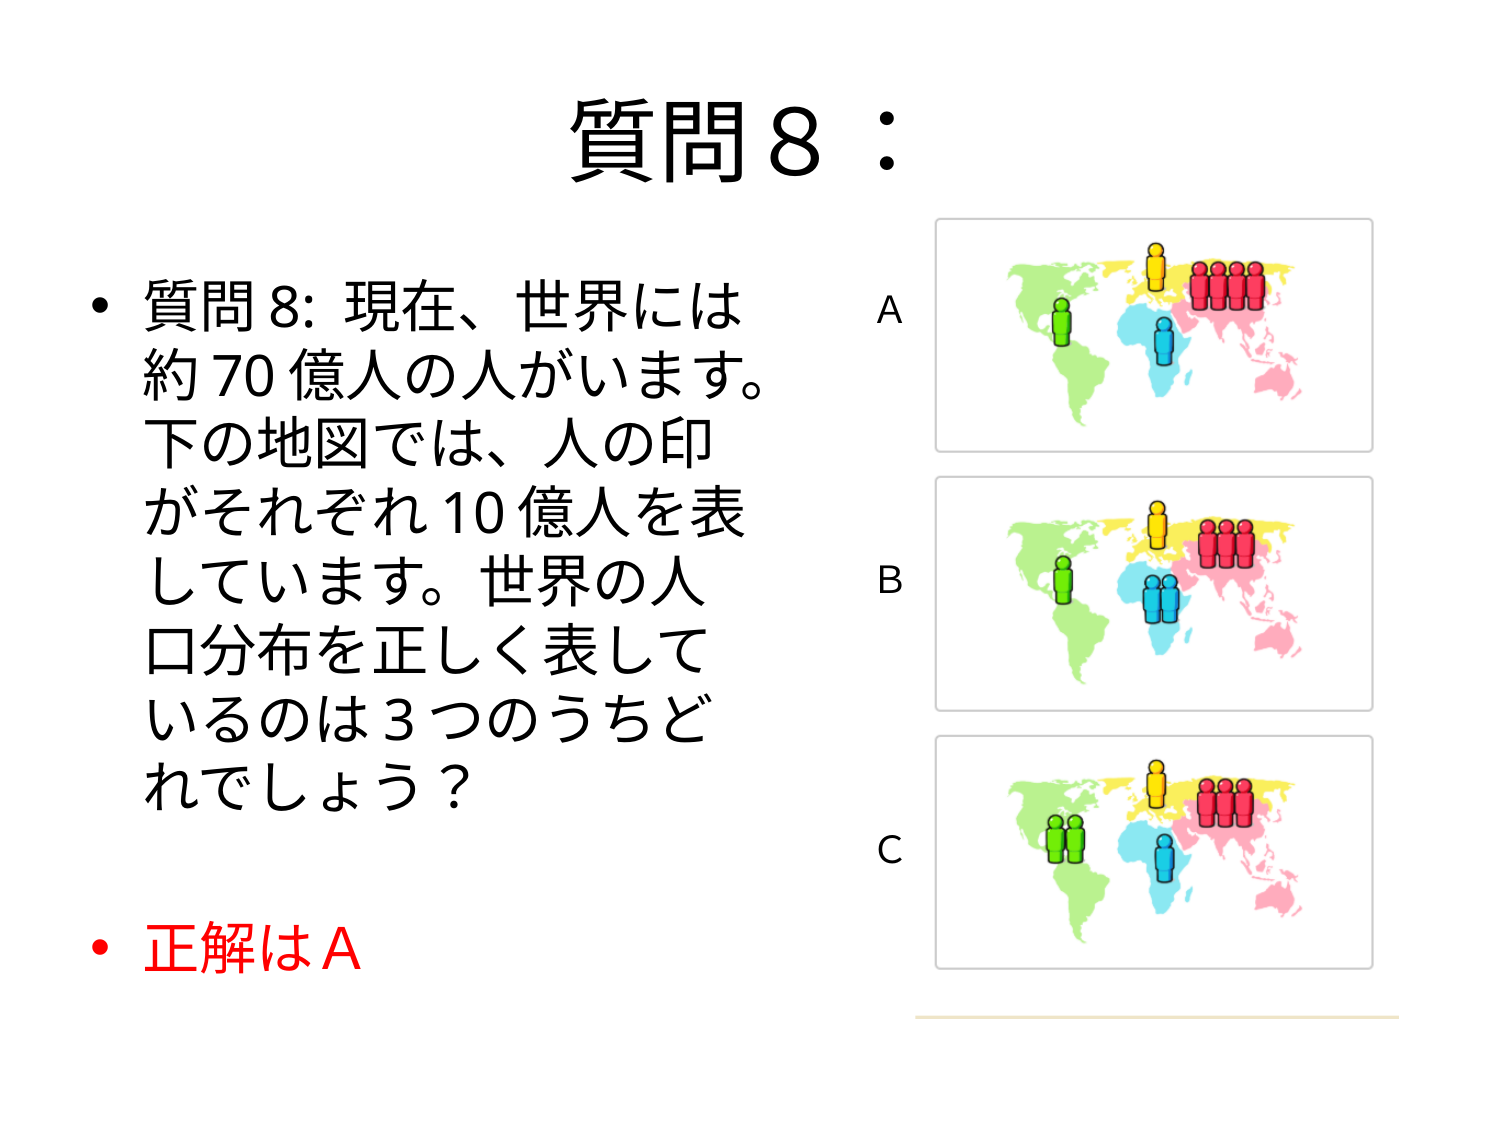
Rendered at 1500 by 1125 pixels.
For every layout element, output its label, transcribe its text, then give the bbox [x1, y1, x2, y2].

picture [915, 207, 1400, 1020]
text_box Ａ Ｂ Ｃ [856, 278, 910, 879]
title 質問８： [75, 45, 1425, 233]
list 質問8: 現在、世界には約70億人の人がいます。下の地図では、人の印がそれぞれ10億人を表しています。世界の人口分布を正しく表しているのは3つのうちどれでしょう？ 正解はＡ [75, 262, 762, 1005]
